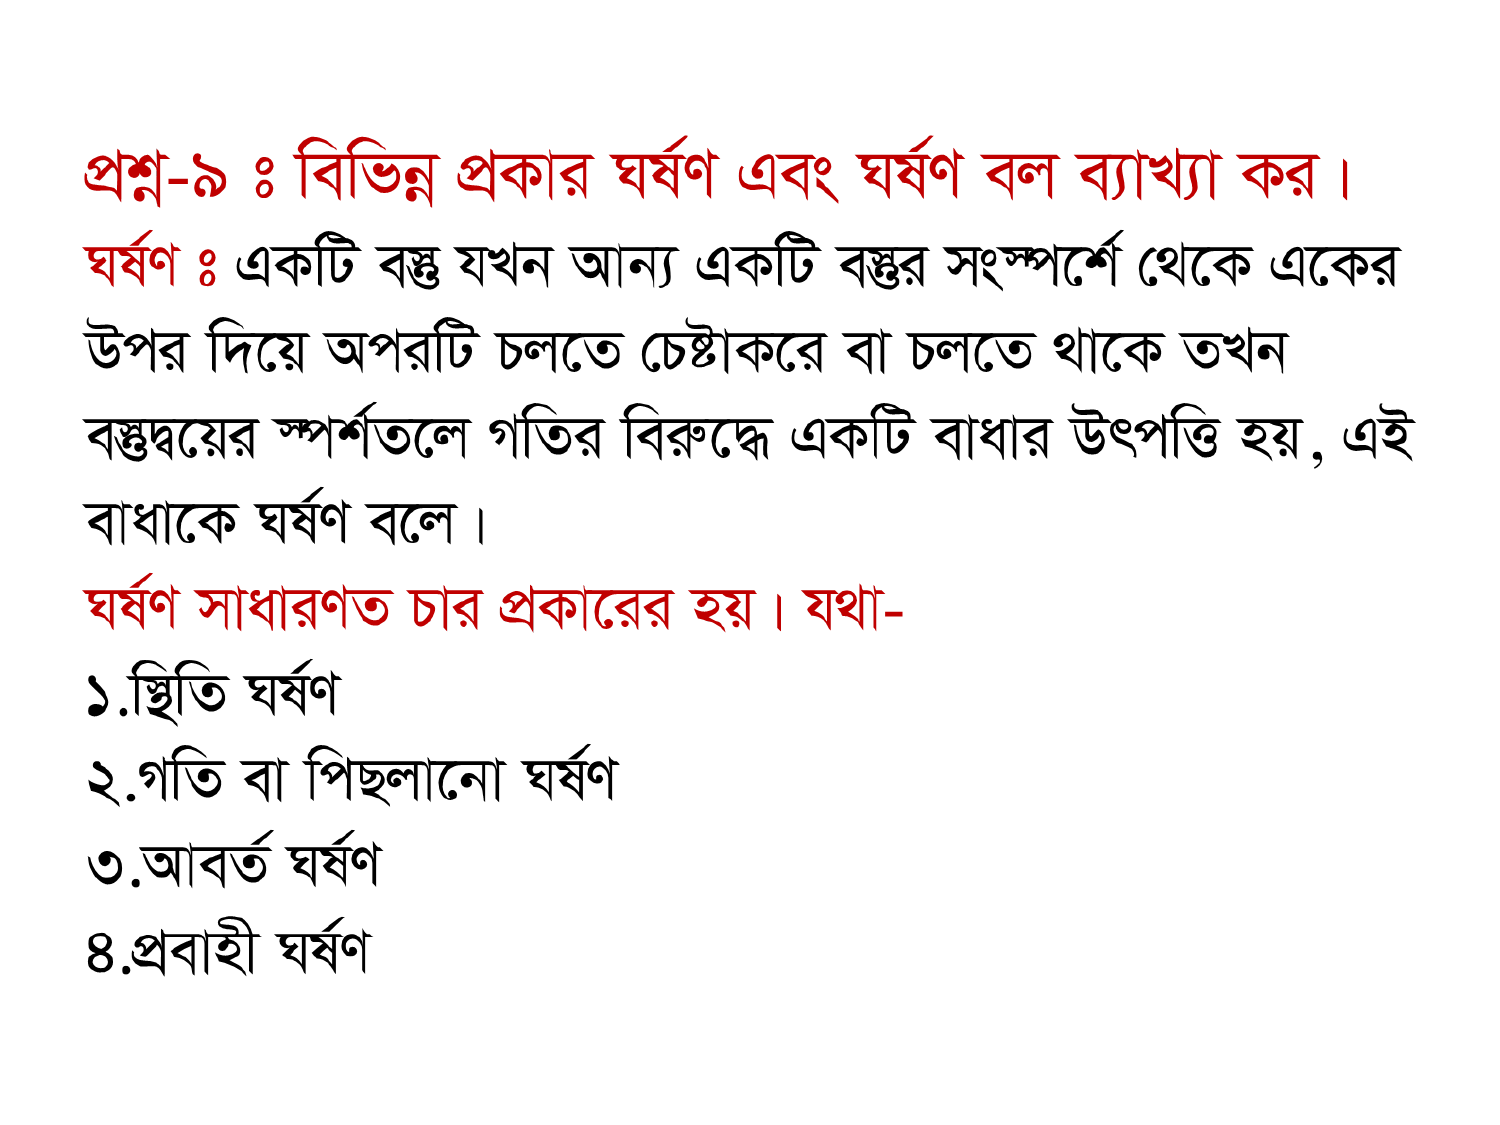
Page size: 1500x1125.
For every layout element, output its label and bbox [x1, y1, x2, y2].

picture [37, 49, 1476, 1076]
